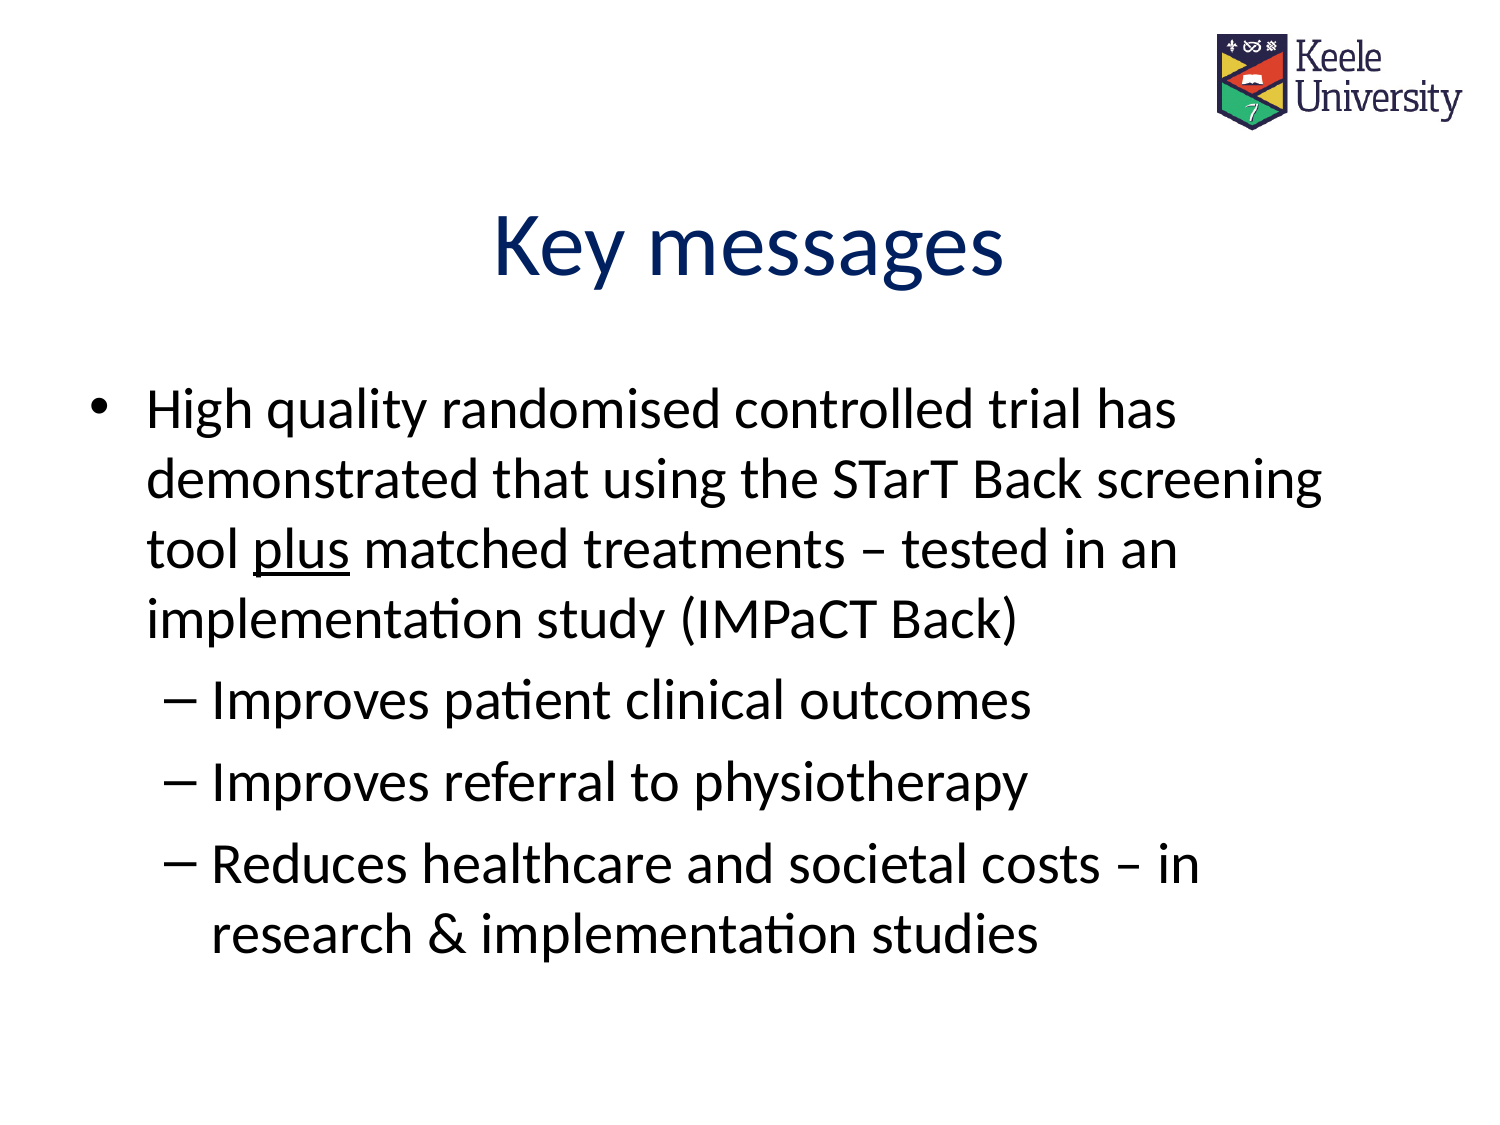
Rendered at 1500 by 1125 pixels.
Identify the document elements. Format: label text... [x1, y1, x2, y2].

title Key messages [74, 144, 1426, 333]
picture [1217, 32, 1472, 132]
list High quality randomised controlled trial has demonstrated that using the STarT Back screening tool plus matched treatments – tested in an implementation study (IMPaCT Back) Improves patient clinical outcomes Improves referral to physiotherapy Reduces healthcare and societal costs – in research & implementation studies [74, 362, 1426, 1083]
